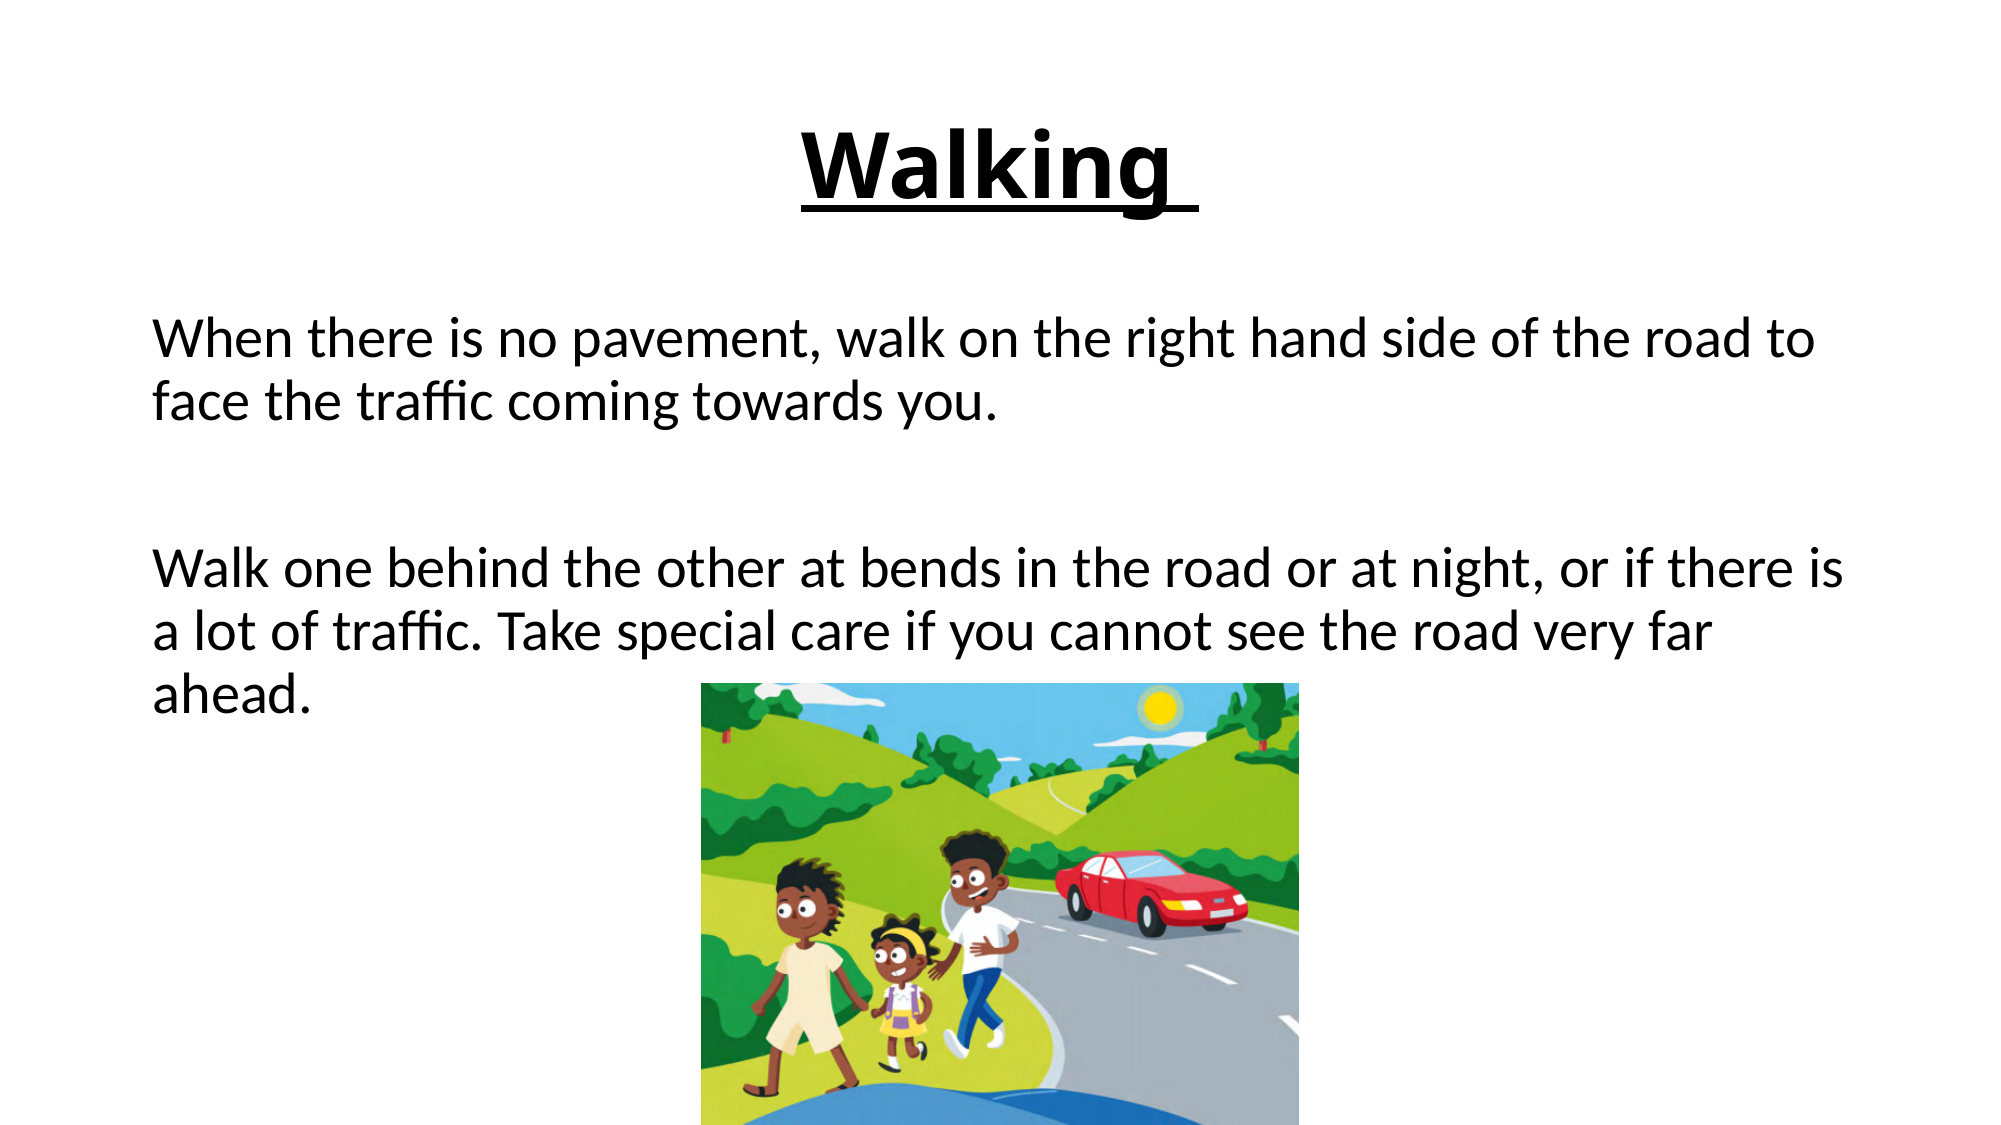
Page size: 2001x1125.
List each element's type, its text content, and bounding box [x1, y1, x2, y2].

title Walking [137, 59, 1863, 278]
list When there is no pavement, walk on the right hand side of the road to face the traffic coming towards you. Walk one behind the other at bends in the road or at night, or if there is a lot of traffic. Take special care if you cannot see the road very far ahead. [137, 299, 1863, 1014]
picture [701, 683, 1299, 1125]
